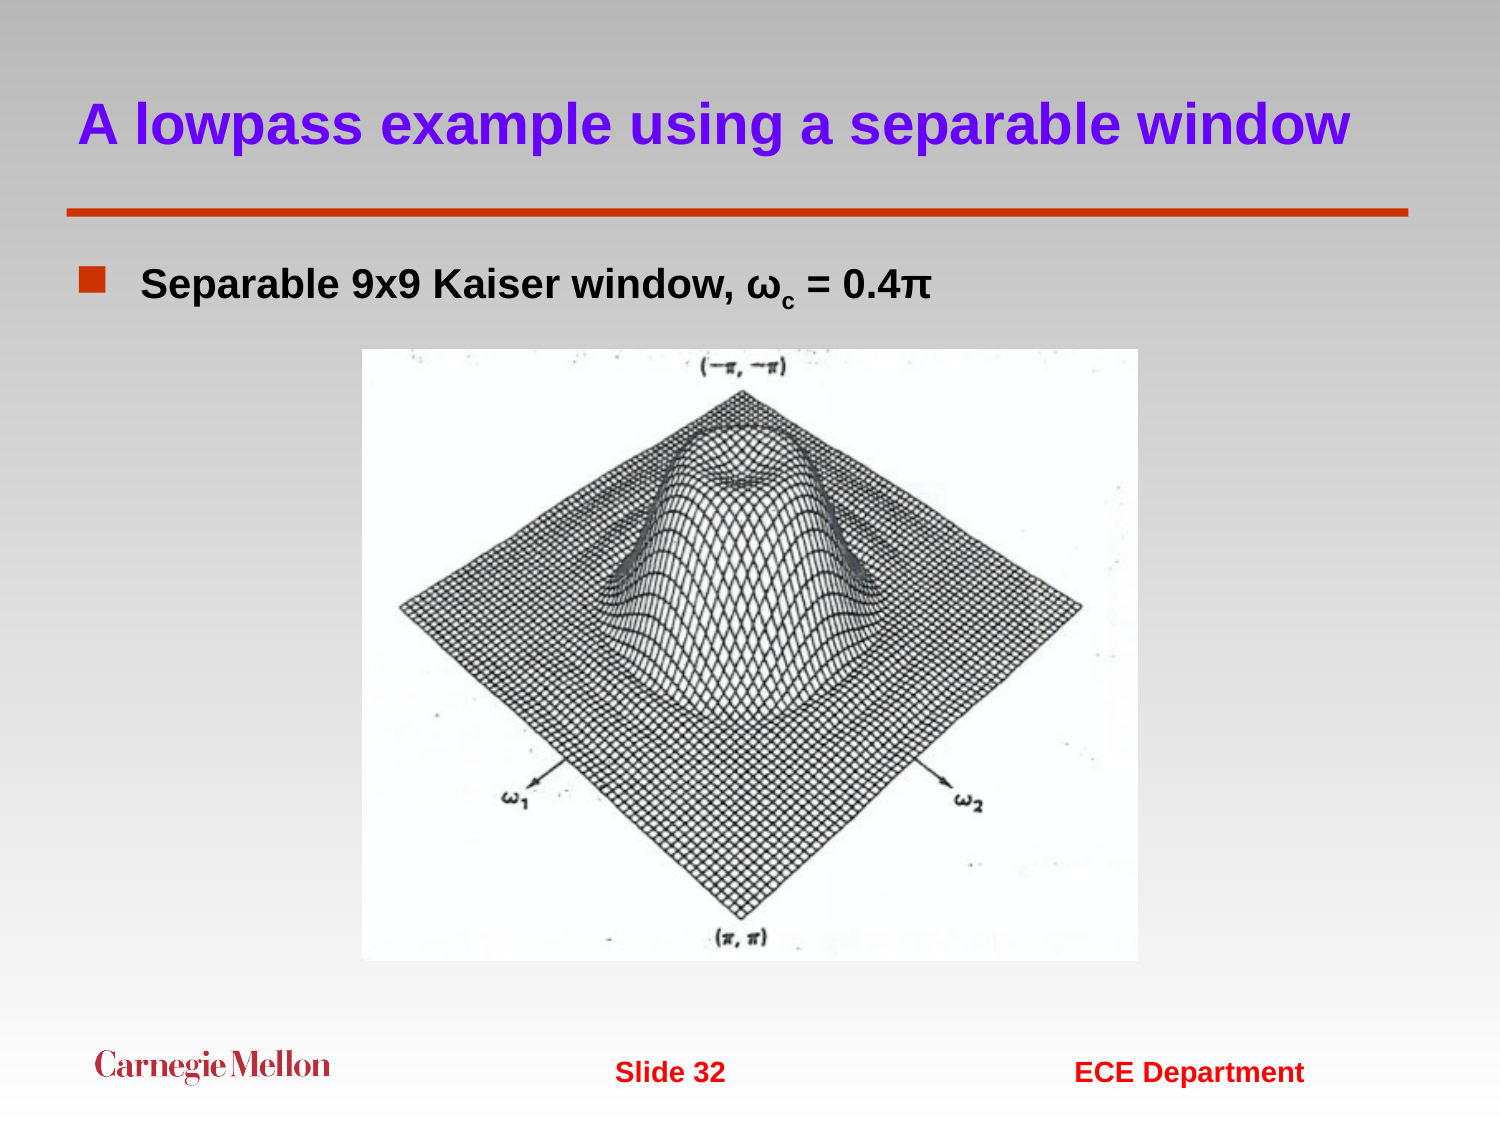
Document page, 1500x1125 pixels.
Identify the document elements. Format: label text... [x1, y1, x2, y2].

list Separable 9x9 Kaiser window, ωc = 0.4π [59, 249, 1412, 1001]
title A lowpass example using a separable window [62, 55, 1414, 157]
picture [361, 349, 1139, 961]
picture [95, 1049, 331, 1086]
